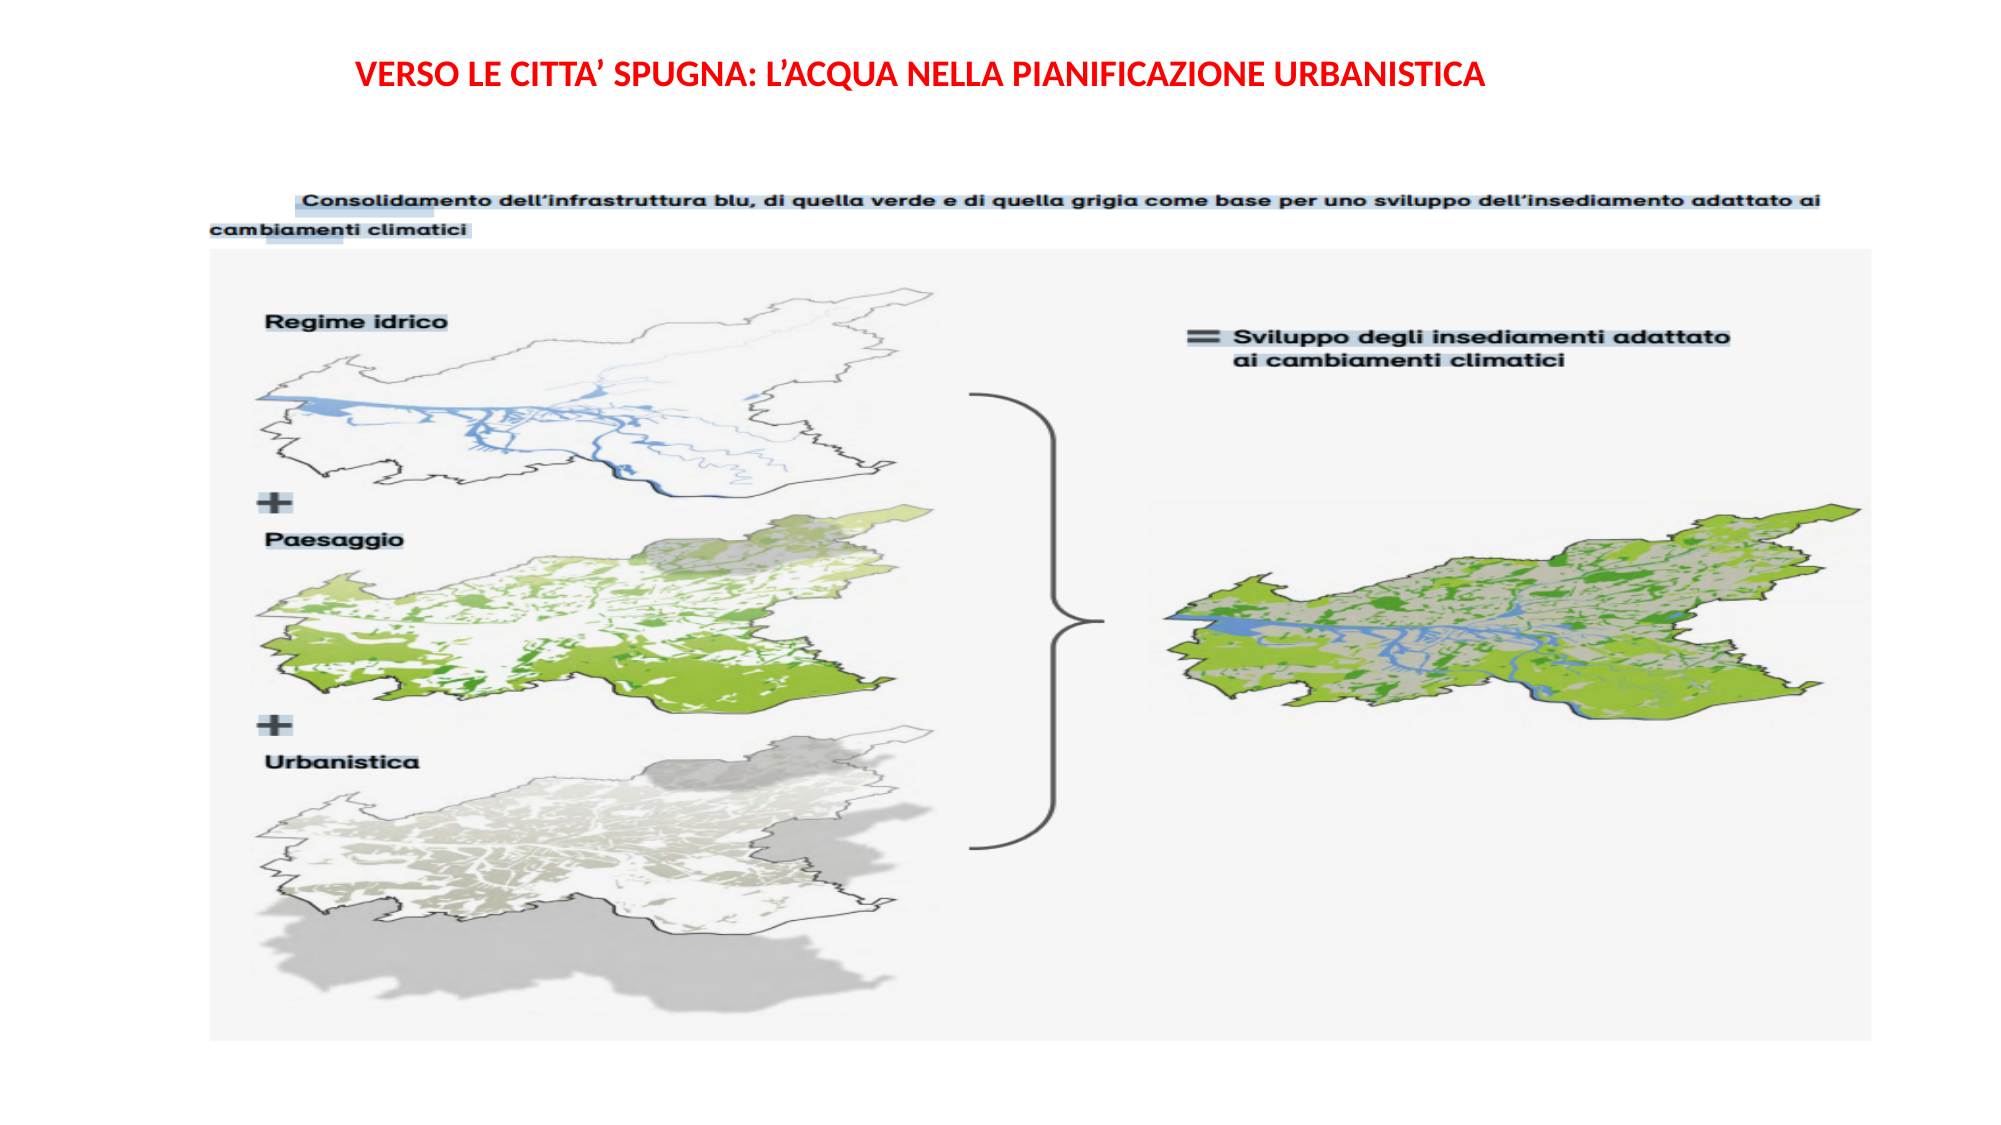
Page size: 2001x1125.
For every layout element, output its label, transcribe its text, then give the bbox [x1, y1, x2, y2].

picture [140, 171, 1920, 1054]
text_box VERSO LE CITTA’ SPUGNA: L’ACQUA NELLA PIANIFICAZIONE URBANISTICA [340, 41, 1547, 102]
